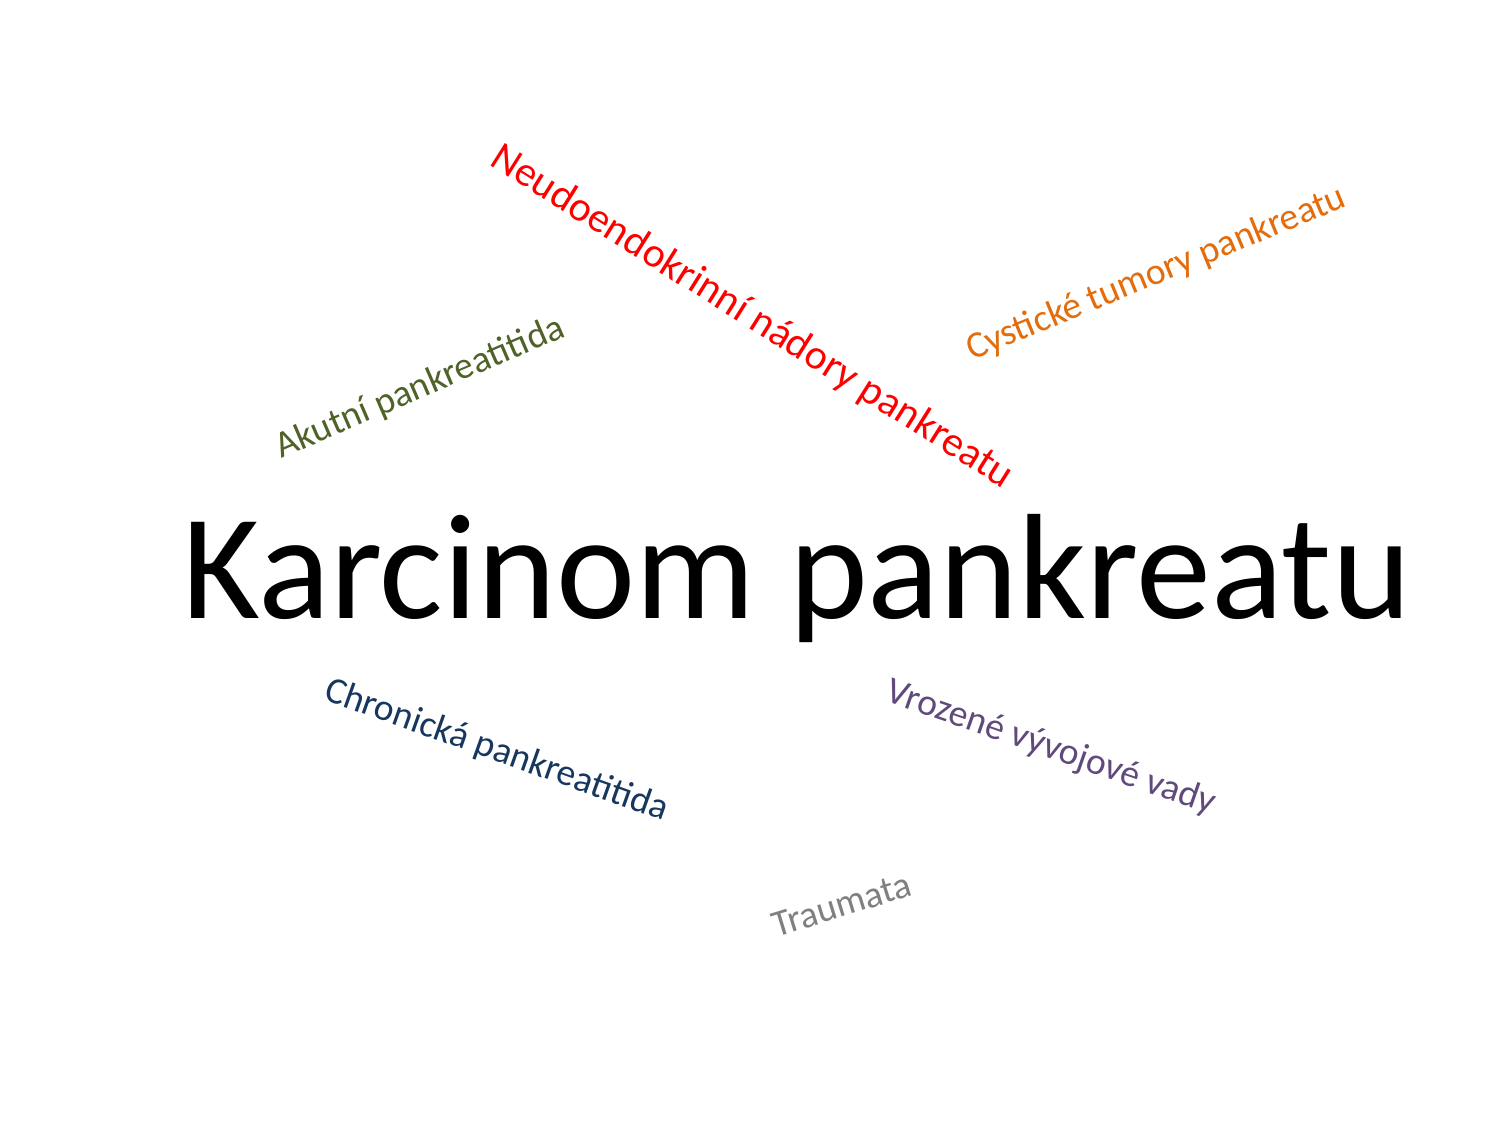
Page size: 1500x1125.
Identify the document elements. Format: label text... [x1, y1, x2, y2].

text_box Akutní pankreatitida [250, 285, 595, 478]
text_box Vrozené vývojové vady [865, 653, 1240, 834]
text_box Chronická pankreatitida [303, 652, 701, 844]
text_box Traumata [748, 845, 941, 956]
text_box Cystické tumory pankreatu [941, 154, 1376, 381]
text_box Neudoendokrinní nádory pankreatu [467, 114, 1051, 516]
text_box Karcinom pankreatu [168, 461, 1427, 657]
